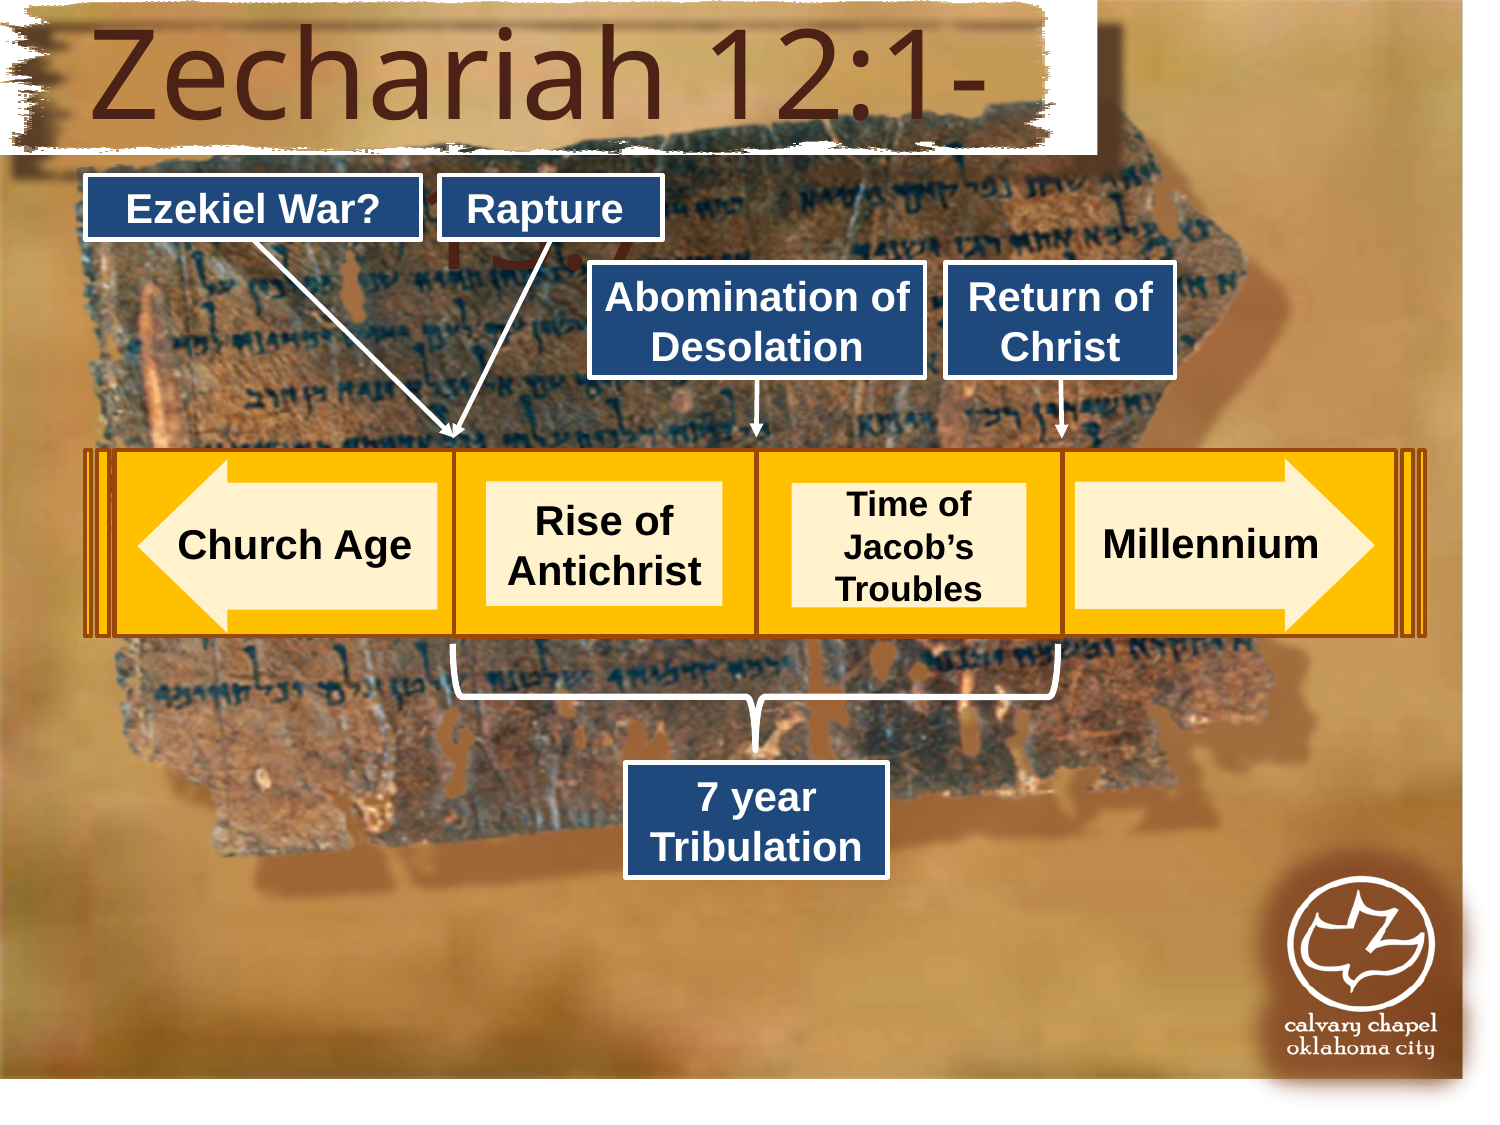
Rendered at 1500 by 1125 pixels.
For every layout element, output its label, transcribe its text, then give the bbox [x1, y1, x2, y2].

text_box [137, 459, 438, 634]
text_box Abomination of Desolation [589, 262, 925, 378]
text_box Ezekiel War? [85, 174, 422, 240]
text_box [252, 240, 450, 438]
picture [0, 0, 1500, 1125]
text_box [451, 646, 1059, 751]
text_box Rapture [439, 174, 663, 240]
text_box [1074, 458, 1376, 633]
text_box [452, 240, 552, 439]
text_box Zechariah 12:1-13:7 [16, 163, 1063, 303]
text_box Return of Christ [945, 262, 1175, 378]
text_box 7 year Tribulation [625, 762, 888, 878]
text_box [757, 449, 1426, 637]
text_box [85, 449, 755, 637]
